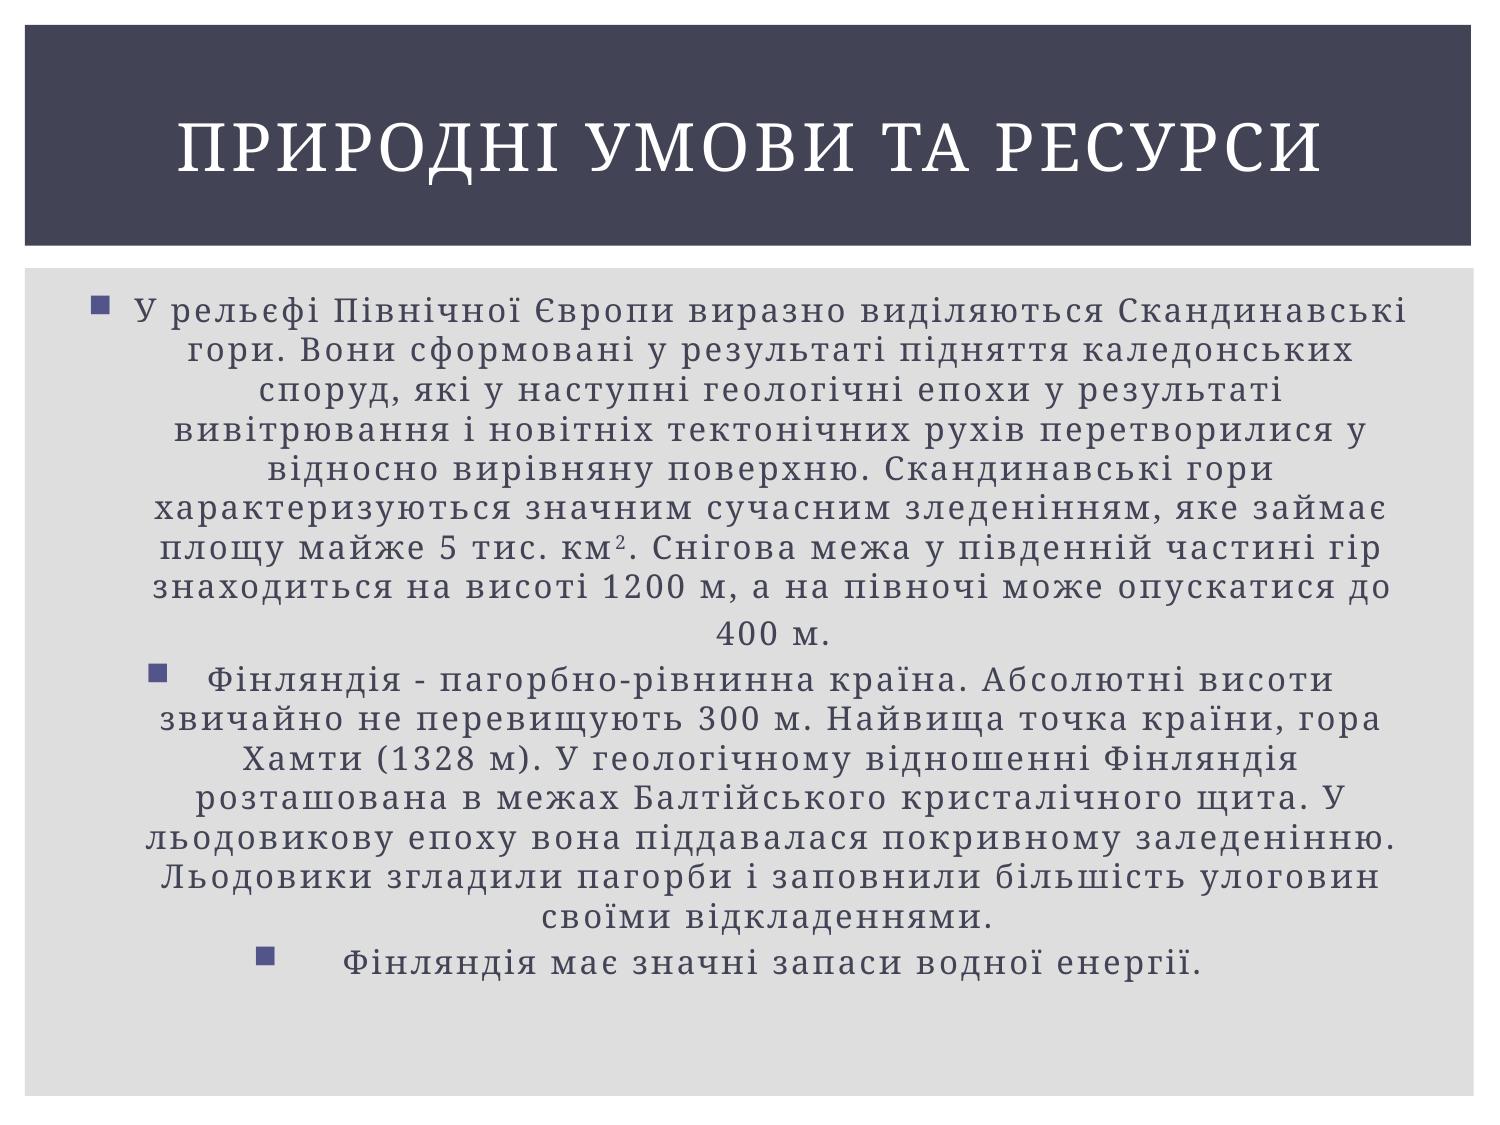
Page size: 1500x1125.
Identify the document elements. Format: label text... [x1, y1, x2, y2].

title Природні умови та ресурси [62, 58, 1438, 232]
list У рельєфі Північної Європи виразно виділяються Скандинавські гори. Вони сформовані у результаті підняття каледонських споруд, які у наступні геологічні епохи у результаті вивітрювання і новітніх тектонічних рухів перетворилися у відносно вирівняну поверхню. Скандинавські гори характеризуються значним сучасним зледенінням, яке займає площу майже 5 тис. км2. Снігова межа у південній частині гір знаходиться на висоті 1200 м, а на півночі може опускатися до 400 м. Фінляндія - пагорбно-рівнинна країна. Абсолютні висоти звичайно не перевищують 300 м. Найвища точка країни, гора Хамти (1328 м). У геологічному відношенні Фінляндія розташована в межах Балтійського кристалічного щита. У льодовикову епоху вона піддавалася покривному заледенінню. Льодовики згладили пагорби і заповнили більшість улоговин своїми відкладеннями. Фінляндія має значні запаси водної енергії. [62, 281, 1442, 1005]
